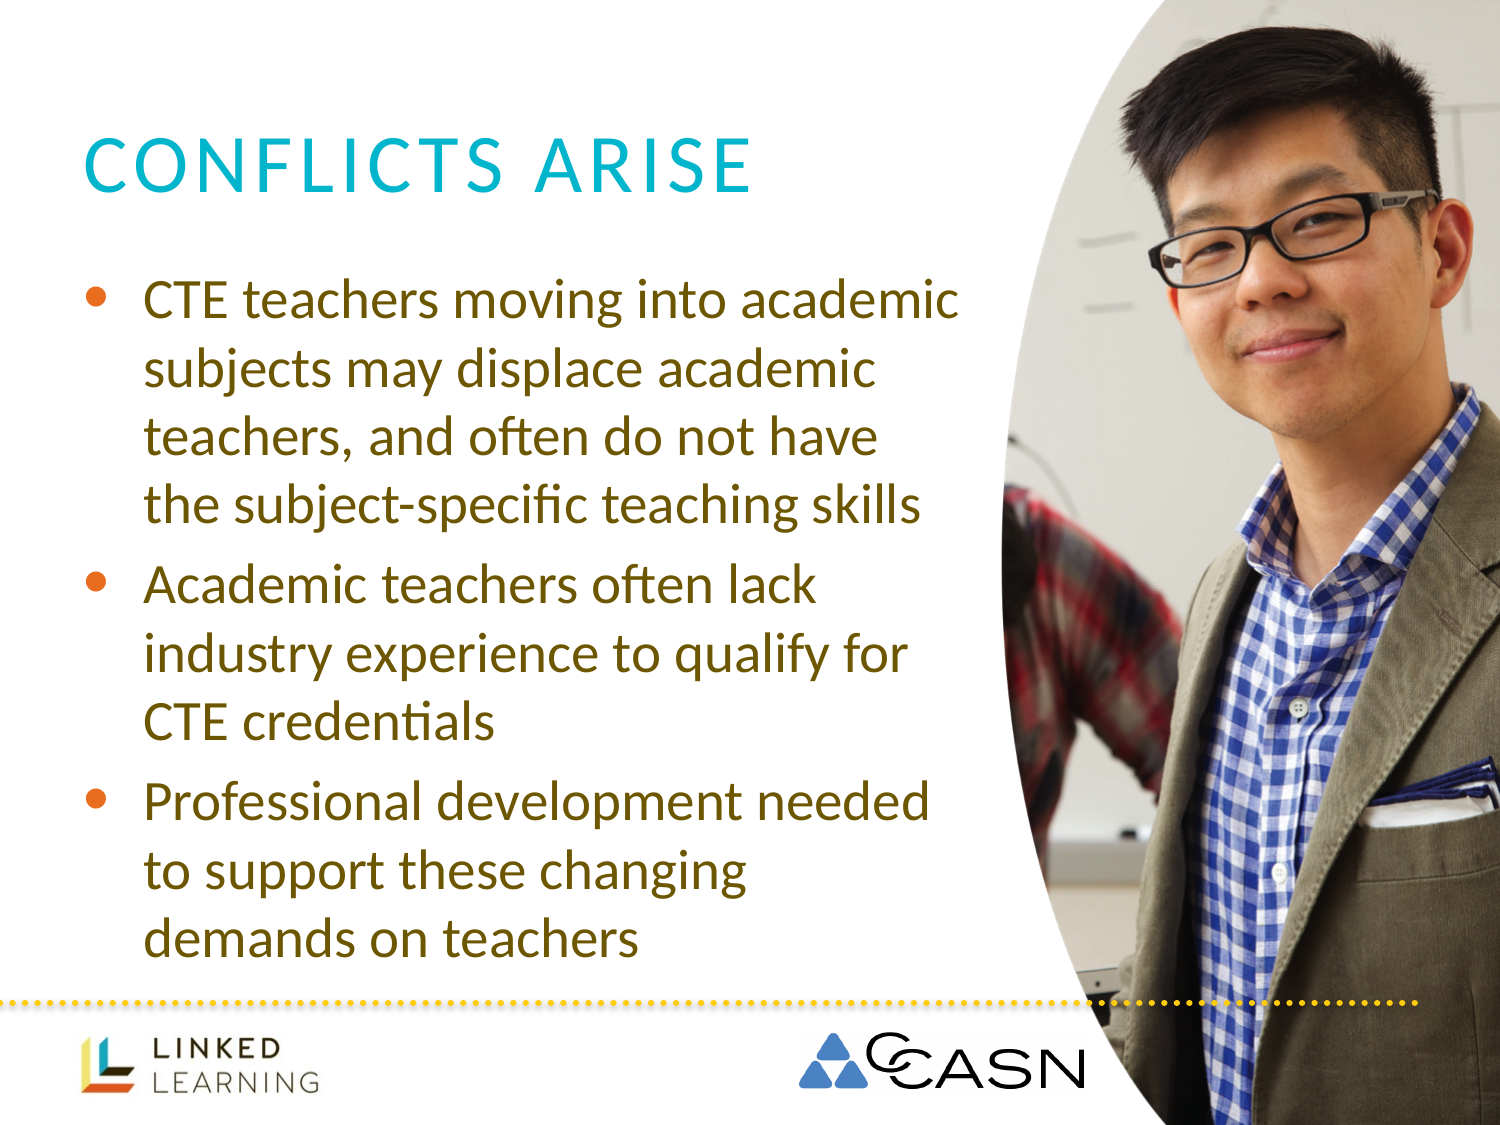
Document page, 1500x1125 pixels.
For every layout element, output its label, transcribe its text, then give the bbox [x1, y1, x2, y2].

list CTE teachers moving into academic subjects may displace academic teachers, and often do not have the subject-specific teaching skills Academic teachers often lack industry experience to qualify for CTE credentials Professional development needed to support these changing demands on teachers [68, 254, 982, 984]
picture [795, 0, 1500, 1125]
title CONFLICTS ARISE [68, 87, 919, 233]
picture [75, 1031, 324, 1103]
